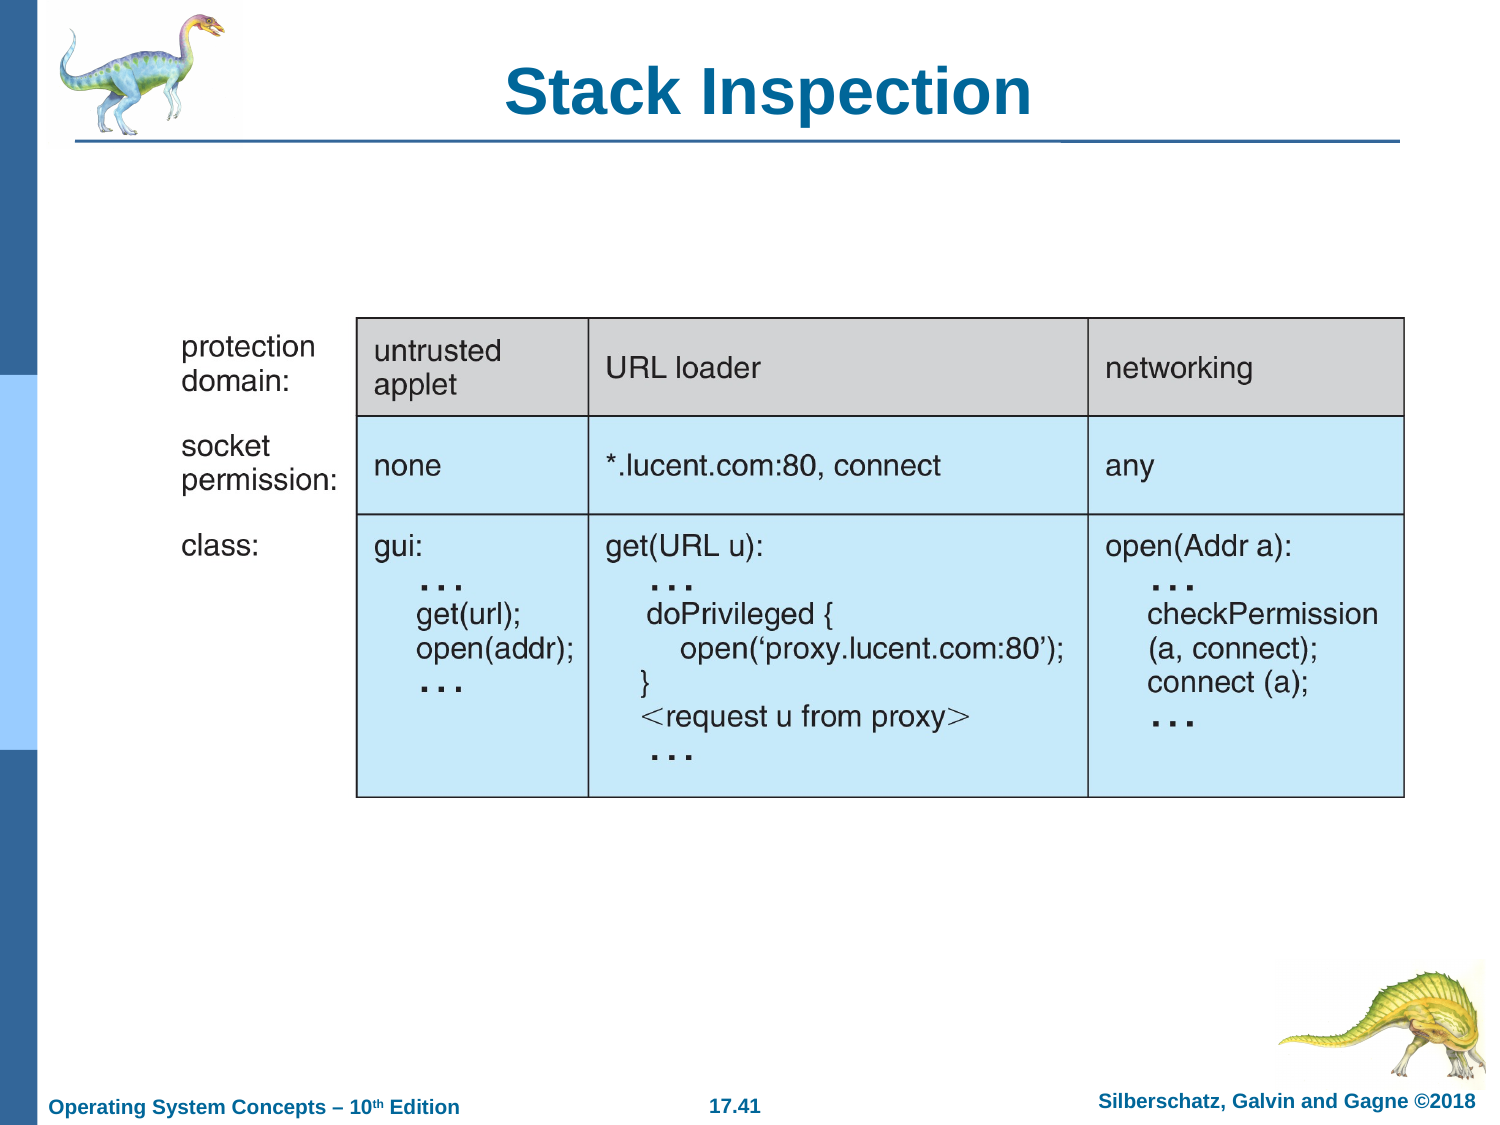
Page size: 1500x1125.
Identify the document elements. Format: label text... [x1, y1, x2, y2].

title Stack Inspection [116, 40, 1422, 136]
picture [180, 316, 1405, 798]
picture [46, 0, 243, 149]
picture [1275, 959, 1486, 1090]
